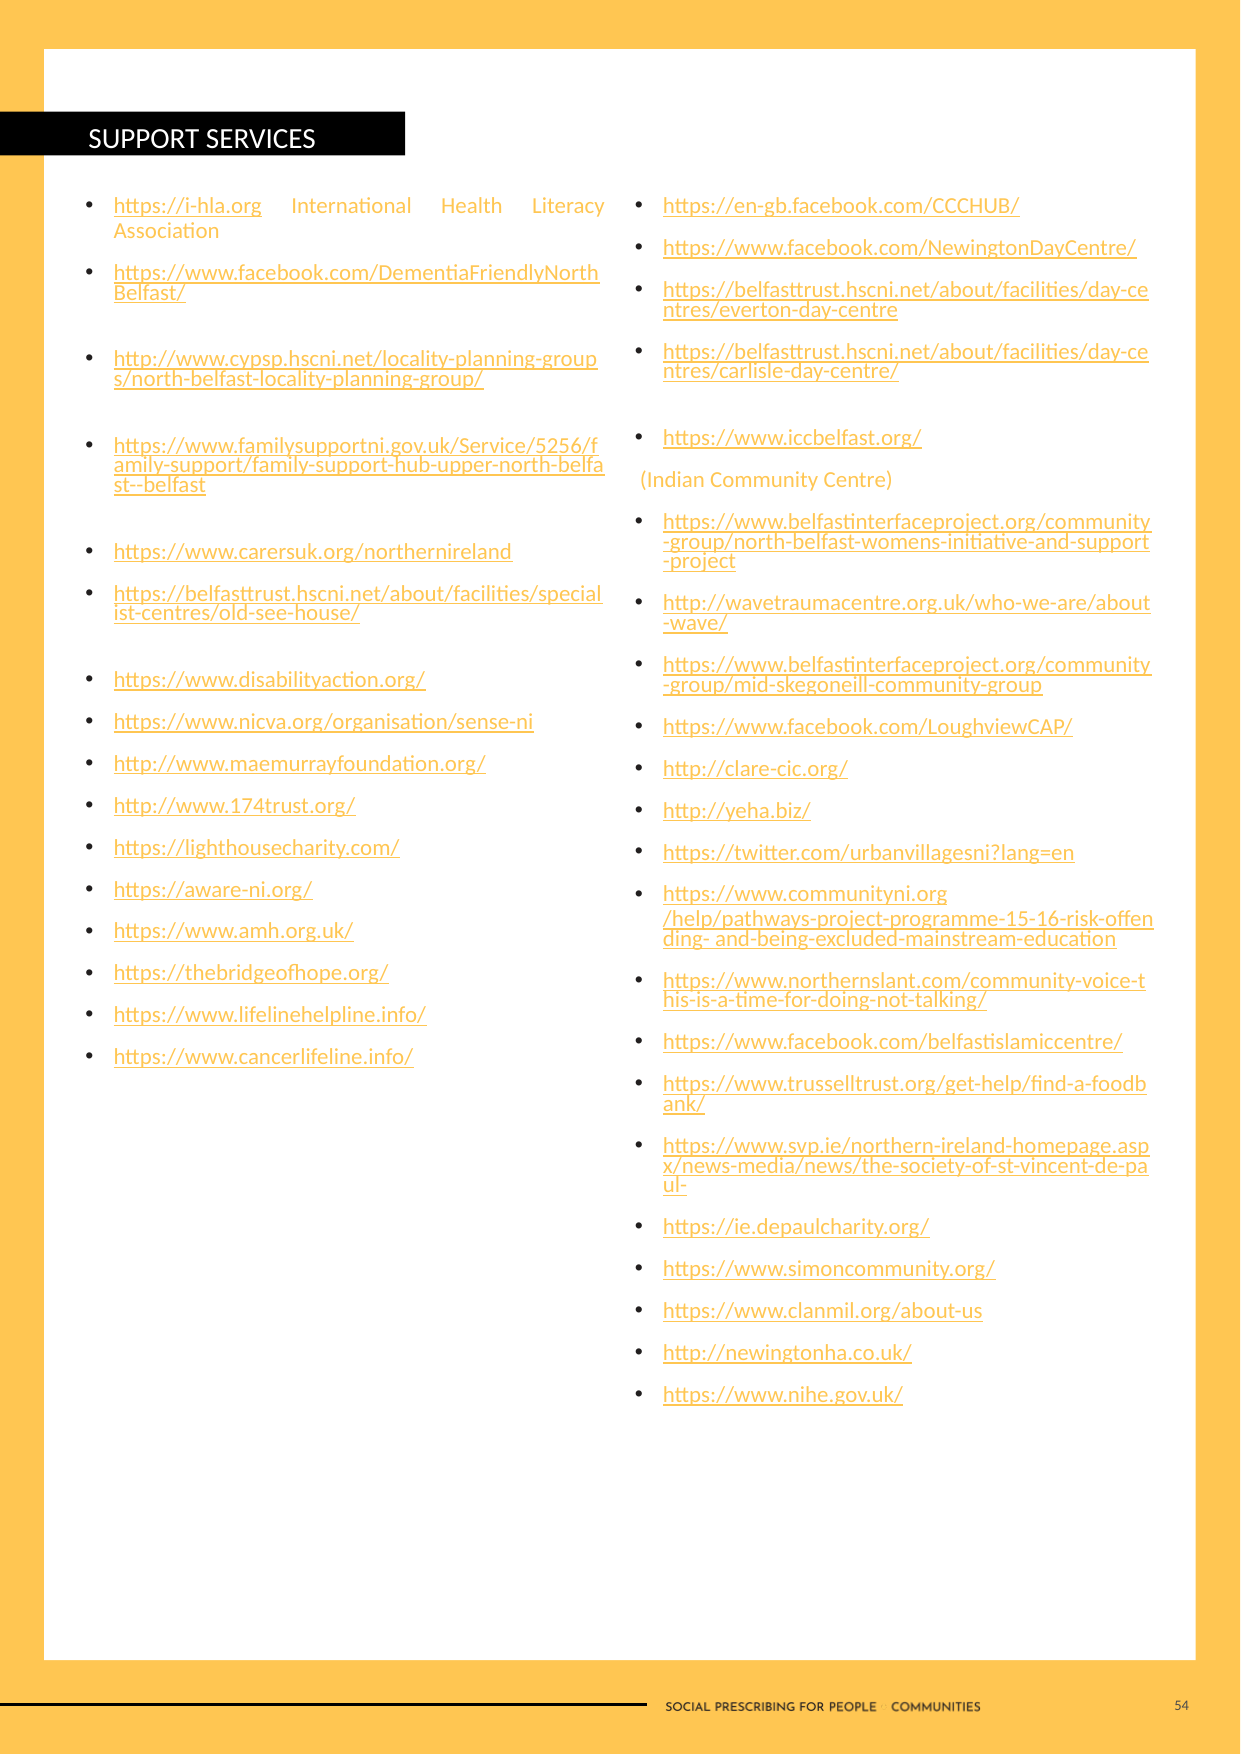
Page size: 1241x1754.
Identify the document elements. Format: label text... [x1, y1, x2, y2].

slide_number 54 [1041, 1692, 1204, 1717]
text_box SUPPORT SERVICES [0, 111, 406, 156]
picture [659, 1698, 985, 1716]
text_box https://i-hla.org International Health Literacy Association https://www.facebook.com/DementiaFriendlyNorthBelfast/ http://www.cypsp.hscni.net/locality-planning-groups/north-belfast-locality-planning-group/ https://www.familysupportni.gov.uk/Service/5256/family-support/family-support-hub-upper-north-belfast--belfast https://www.carersuk.org/northernireland https://belfasttrust.hscni.net/about/facilities/specialist-centres/old-see-house/ https://www.disabilityaction.org/ https://www.nicva.org/organisation/sense-ni http://www.maemurrayfoundation.org/ http://www.174trust.org/ https://lighthousecharity.com/ https://aware-ni.org/ https://www.amh.org.uk/ https://thebridgeofhope.org/ https://www.lifelinehelpline.info/ https://www.cancerlifeline.info/ https://en-gb.facebook.com/CCCHUB/ https://www.facebook.com/NewingtonDayCentre/ https://belfasttrust.hscni.net/about/facilities/day-centres/everton-day-centre https://belfasttrust.hscni.net/about/facilities/day-centres/carlisle-day-centre/ https://www.iccbelfast.org/ (Indian Community Centre) https://www.belfastinterfaceproject.org/community-group/north-belfast-womens-initiative-and-support-project http://wavetraumacentre.org.uk/who-we-are/about-wave/ https://www.belfastinterfaceproject.org/community-group/mid-skegoneill-community-group https://www.facebook.com/LoughviewCAP/ http://clare-cic.org/ http://yeha.biz/ https://twitter.com/urbanvillagesni?lang=en https://www.communityni.org/help/pathways-project-programme-15-16-risk-offending- and-being-excluded-mainstream-education https://www.northernslant.com/community-voice-this-is-a-time-for-doing-not-talking/ https://www.facebook.com/belfastislamiccentre/ https://www.trusselltrust.org/get-help/find-a-foodbank/ https://www.svp.ie/northern-ireland-homepage.aspx/news-media/news/the-society-of-st-vincent-de-paul- https://ie.depaulcharity.org/ https://www.simoncommunity.org/ https://www.clanmil.org/about-us http://newingtonha.co.uk/ https://www.nihe.gov.uk/ [70, 186, 1170, 389]
